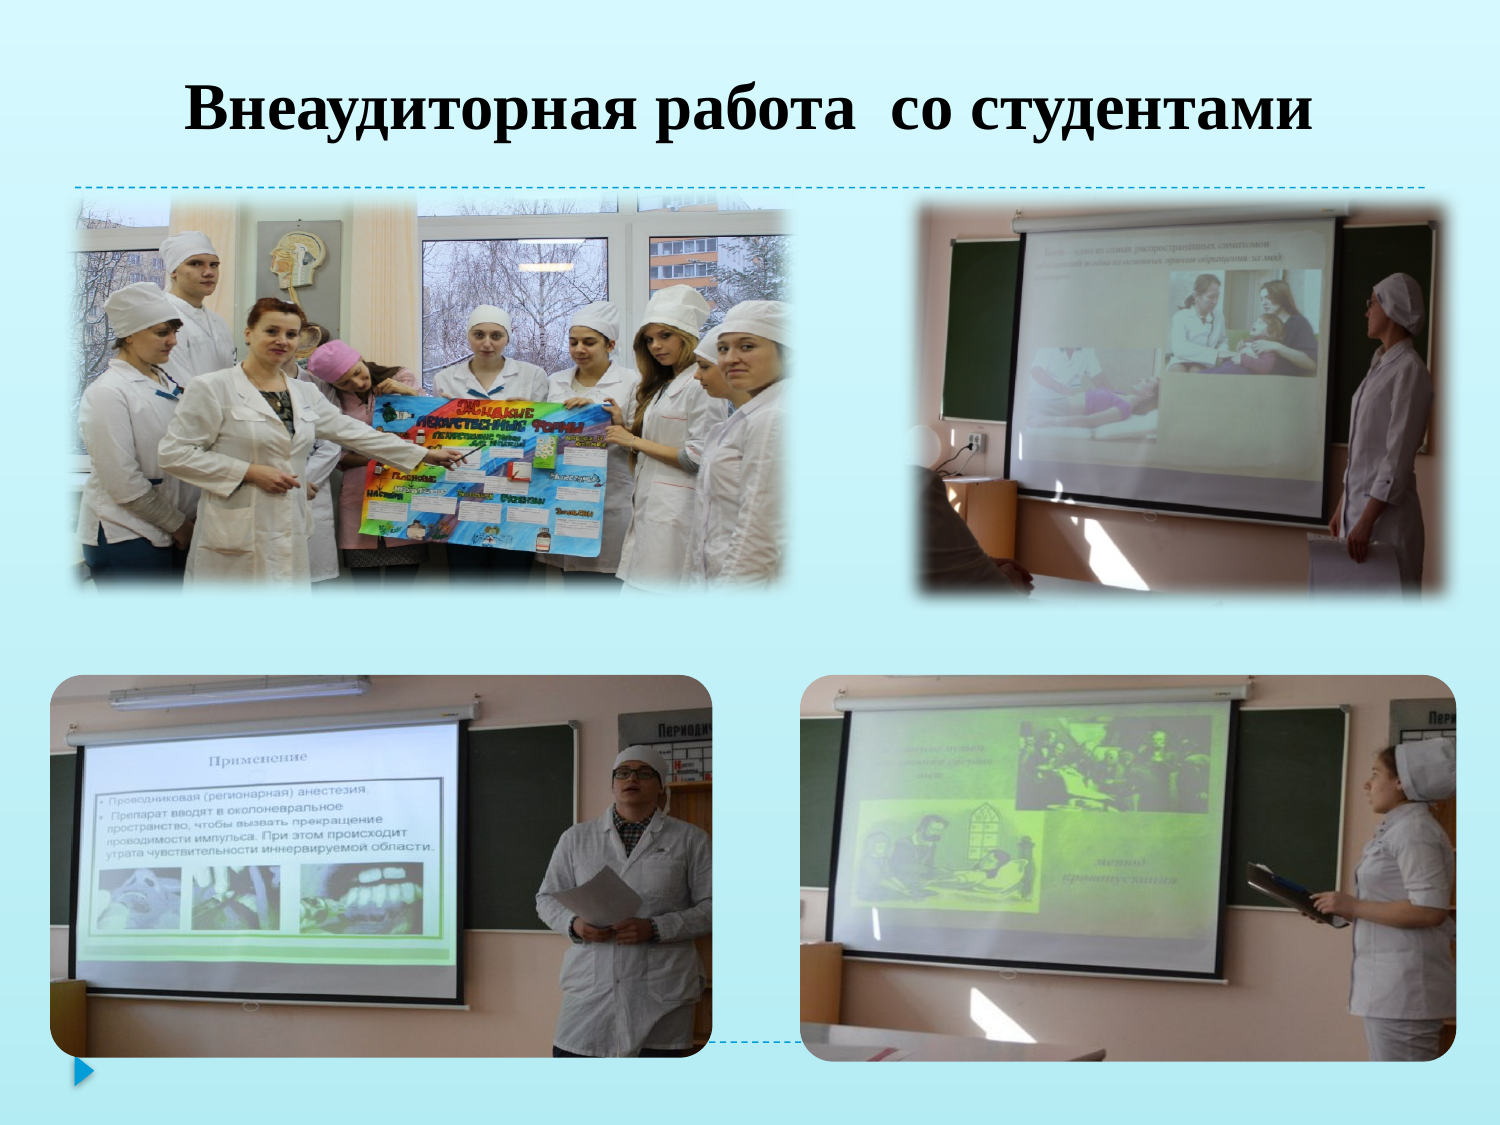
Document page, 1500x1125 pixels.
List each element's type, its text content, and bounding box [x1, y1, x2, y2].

picture [799, 674, 1457, 1062]
title Внеаудиторная работа со студентами [75, 24, 1425, 150]
picture [899, 187, 1463, 613]
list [62, 187, 801, 601]
picture [49, 674, 713, 1058]
